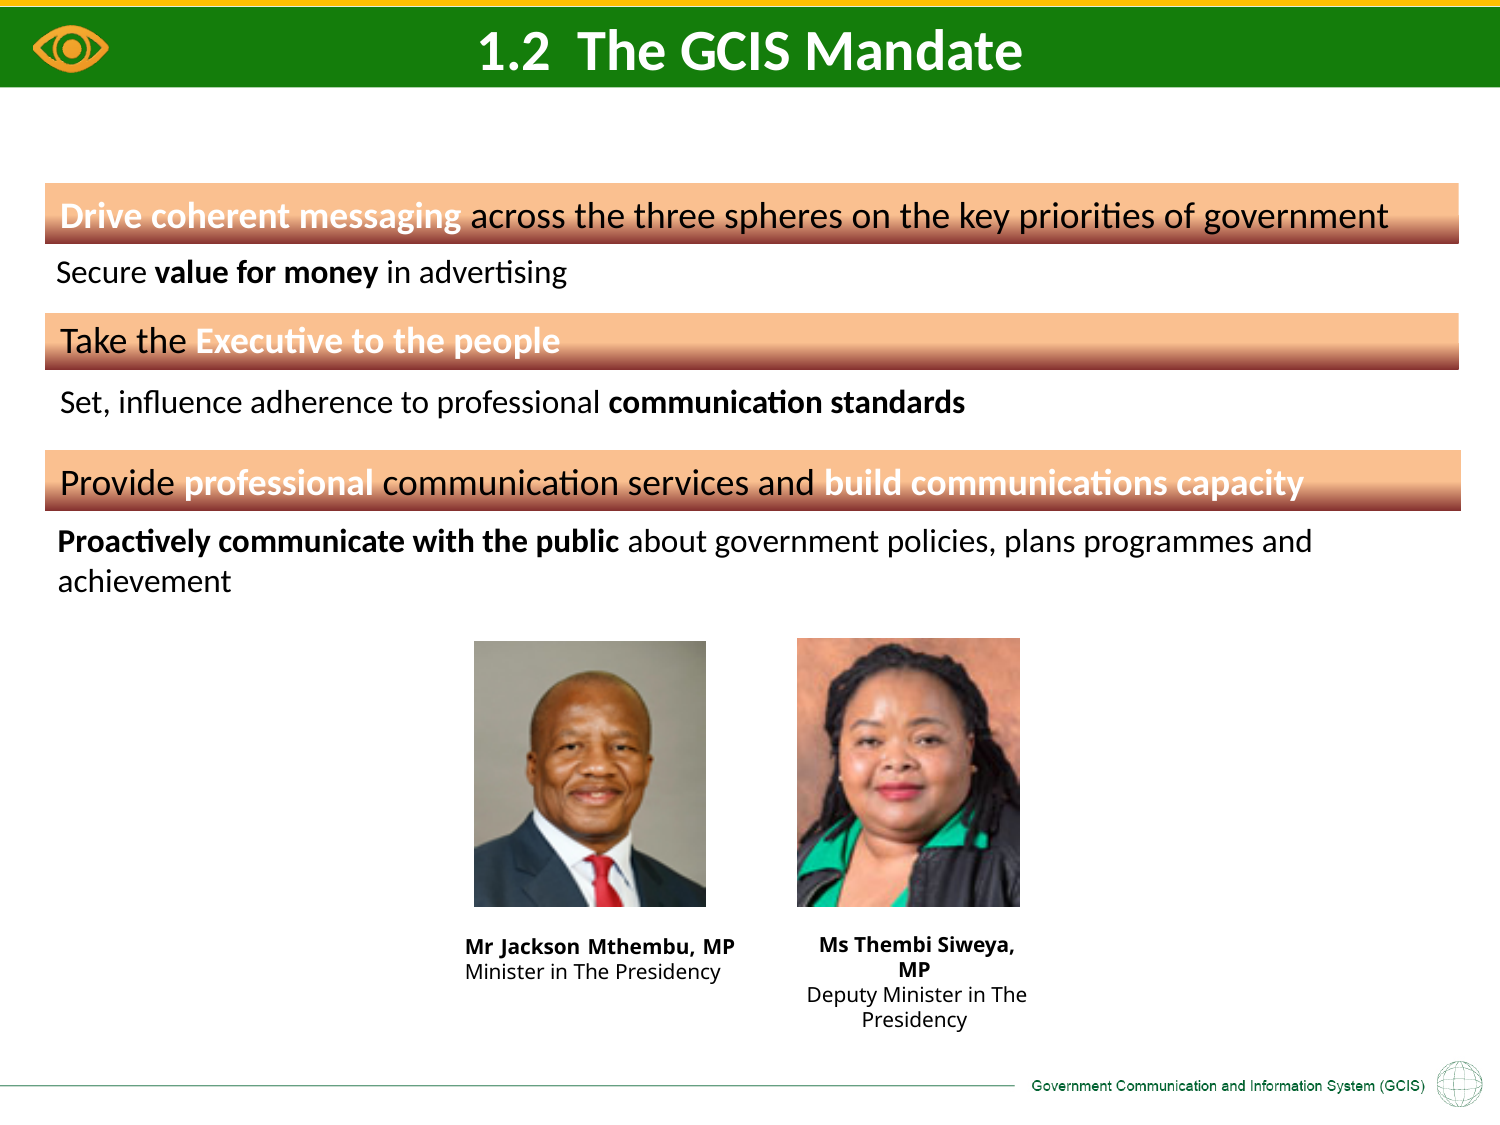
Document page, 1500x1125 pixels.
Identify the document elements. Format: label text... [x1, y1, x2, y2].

text_box Mr Jackson Mthembu, MP Minister in The Presidency [449, 925, 750, 991]
text_box Ms Thembi Siweya, MP Deputy Minister in The Presidency [785, 924, 1049, 1039]
text_box Proactively communicate with the public about government policies, plans programmes and achievement [42, 511, 1461, 606]
text_box Set, influence adherence to professional communication standards [45, 372, 1459, 428]
text_box Take the Executive to the people [45, 313, 1459, 370]
picture [33, 25, 111, 73]
picture [0, 2, 1500, 6]
text_box 1.2 The GCIS Mandate [0, 6, 1500, 88]
text_box Secure value for money in advertising [41, 247, 1459, 298]
text_box Drive coherent messaging across the three spheres on the key priorities of government [45, 183, 1459, 244]
picture [0, 88, 1500, 1125]
text_box Provide professional communication services and build communications capacity [45, 450, 1461, 511]
